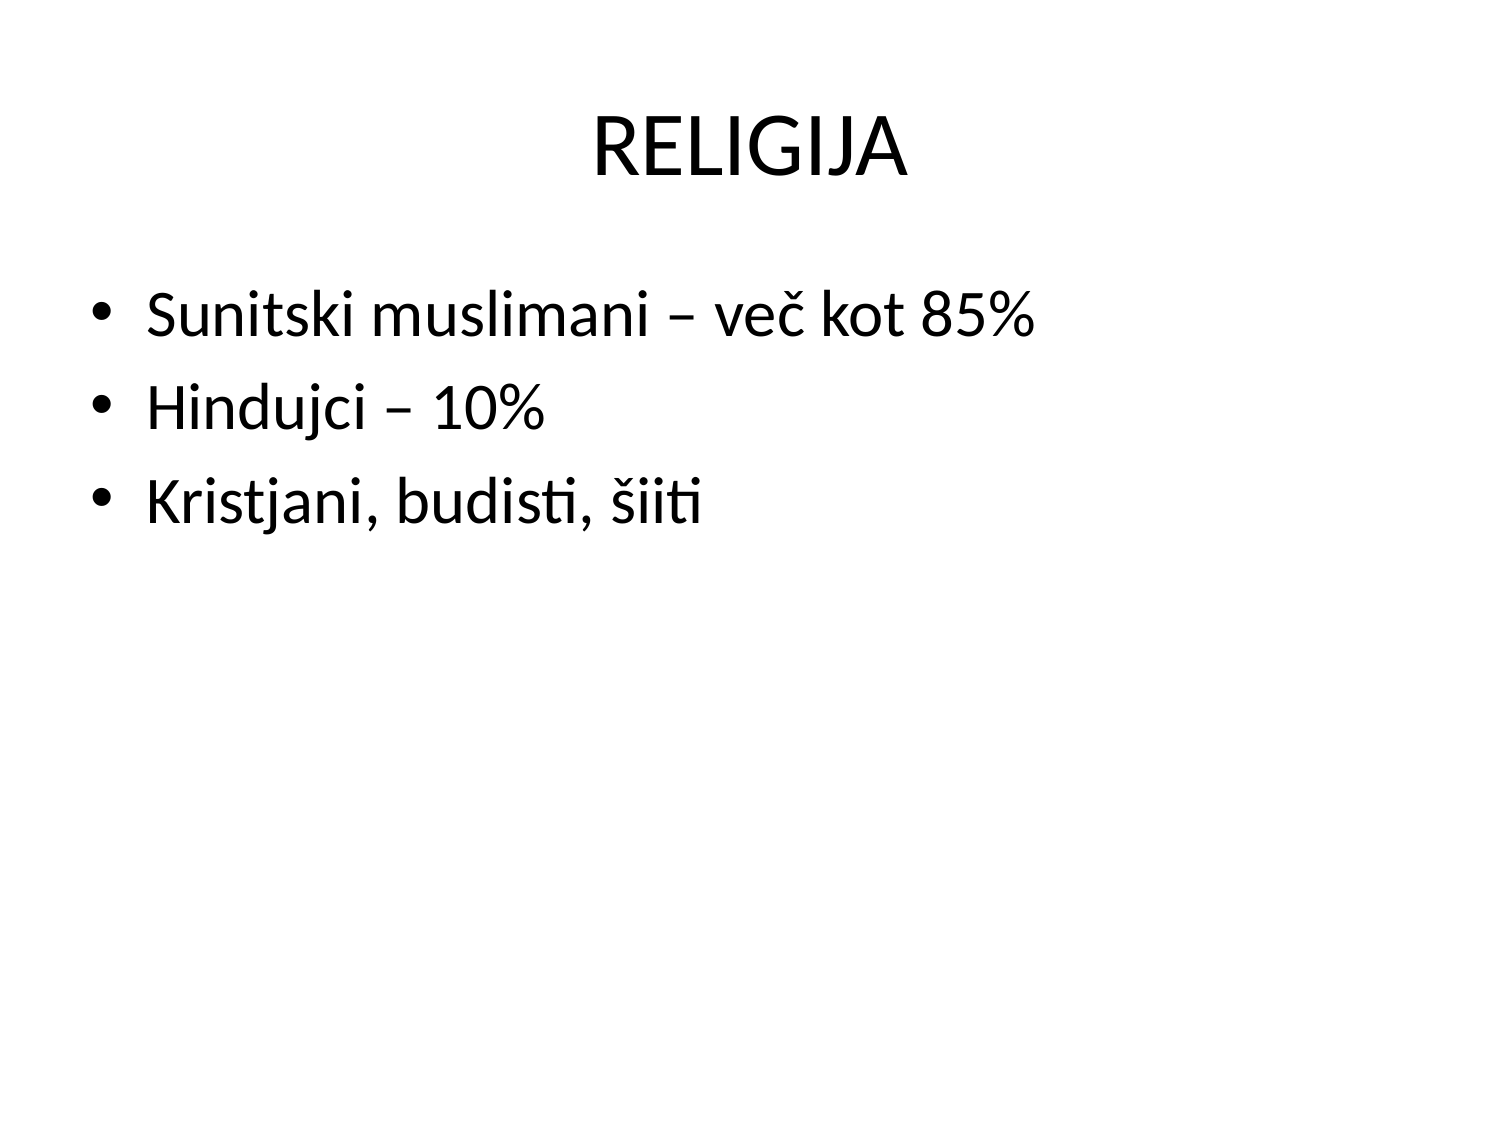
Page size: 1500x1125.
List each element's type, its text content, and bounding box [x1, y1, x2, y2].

list Sunitski muslimani – več kot 85% Hindujci – 10% Kristjani, budisti, šiiti [75, 262, 1425, 1005]
title RELIGIJA [75, 45, 1425, 233]
